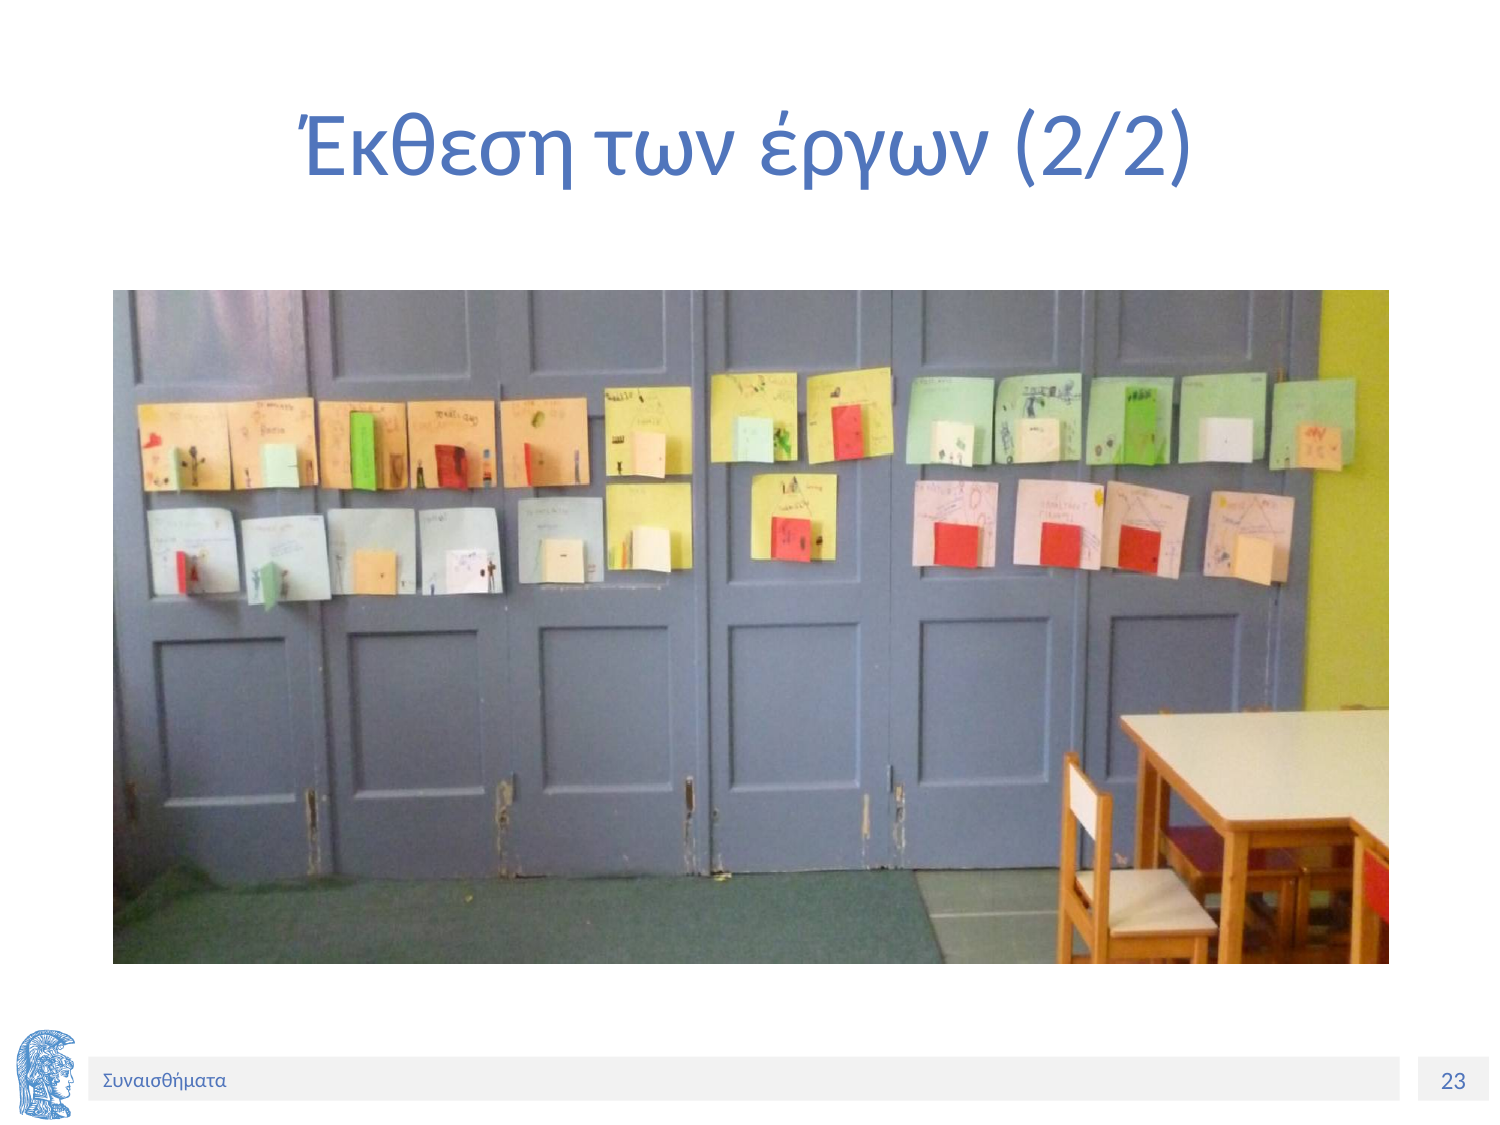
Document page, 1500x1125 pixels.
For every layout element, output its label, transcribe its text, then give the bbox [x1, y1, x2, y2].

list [112, 290, 1390, 965]
picture [9, 1026, 81, 1120]
title Έκθεση των έργων (2/2) [75, 45, 1425, 233]
